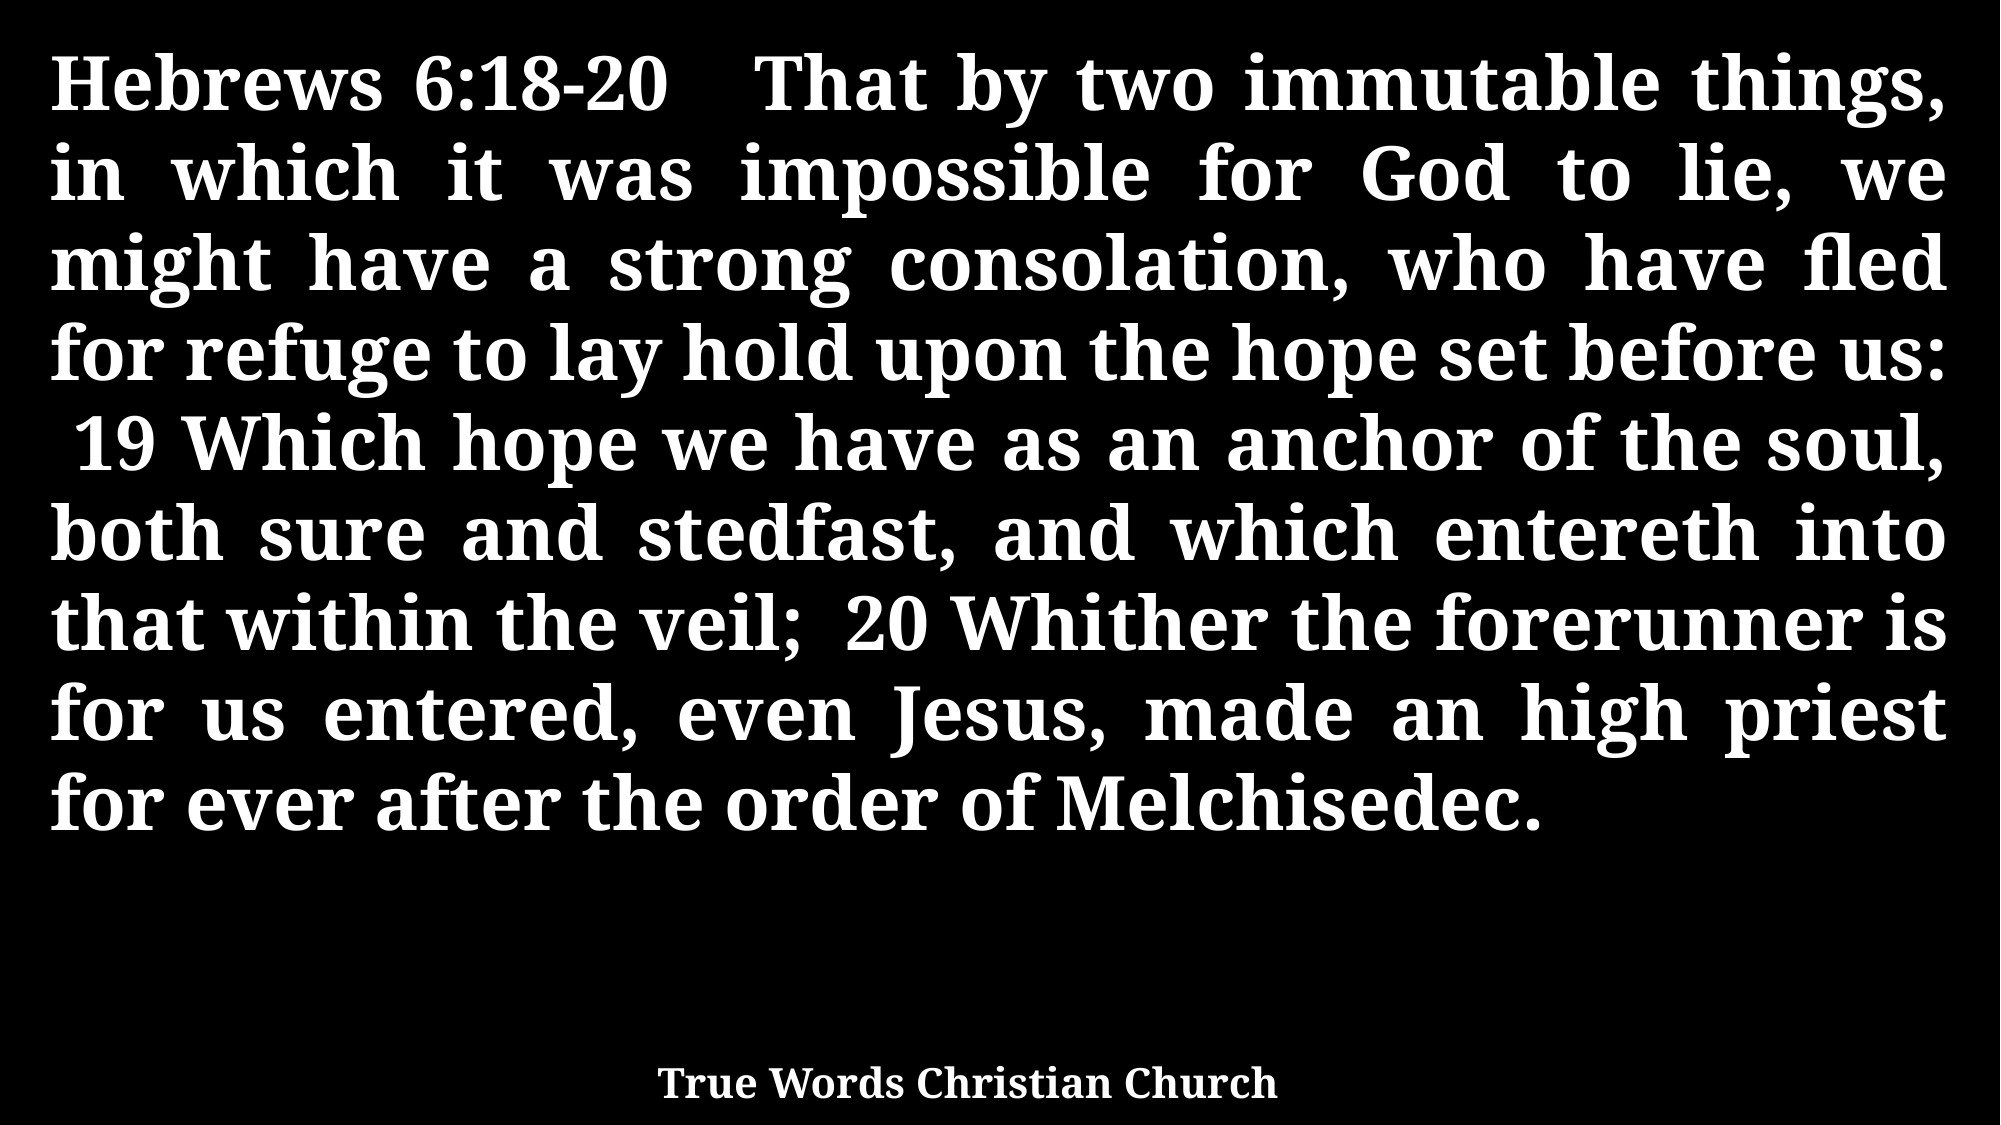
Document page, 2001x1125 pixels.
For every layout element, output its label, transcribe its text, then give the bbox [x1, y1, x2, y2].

text_box True Words Christian Church [642, 1049, 1294, 1114]
text_box Hebrews 6:18-20 That by two immutable things, in which it was impossible for God to lie, we might have a strong consolation, who have fled for refuge to lay hold upon the hope set before us: 19 Which hope we have as an anchor of the soul, both sure and stedfast, and which entereth into that within the veil; 20 Whither the forerunner is for us entered, even Jesus, made an high priest for ever after the order of Melchisedec. [35, 28, 1965, 853]
